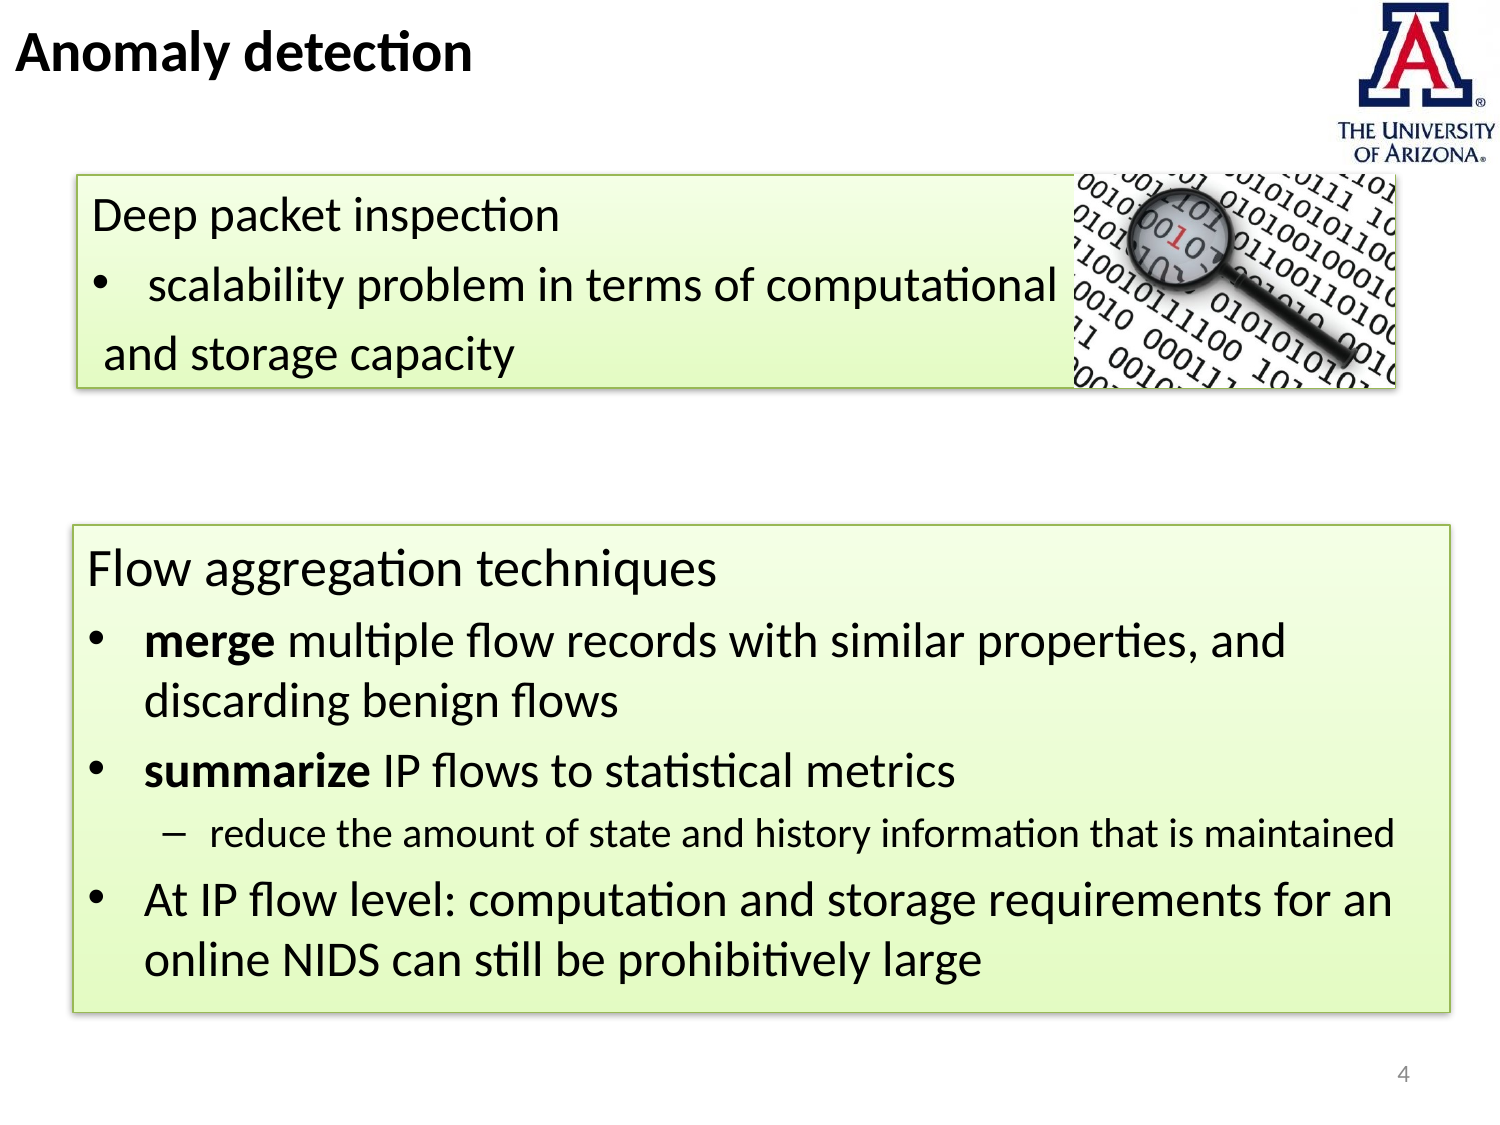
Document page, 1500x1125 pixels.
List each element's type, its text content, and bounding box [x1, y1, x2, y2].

text_box Anomaly detection [0, 0, 1427, 96]
picture [1327, 0, 1500, 165]
slide_number 4 [1074, 1042, 1425, 1103]
picture [1074, 174, 1396, 389]
text_box Flow aggregation techniques merge multiple flow records with similar properties, and discarding benign flows summarize IP flows to statistical metrics reduce the amount of state and history information that is maintained At IP flow level: computation and storage requirements for an online NIDS can still be prohibitively large [72, 524, 1451, 1013]
list Deep packet inspection scalability problem in terms of computational and storage capacity [76, 174, 1073, 389]
